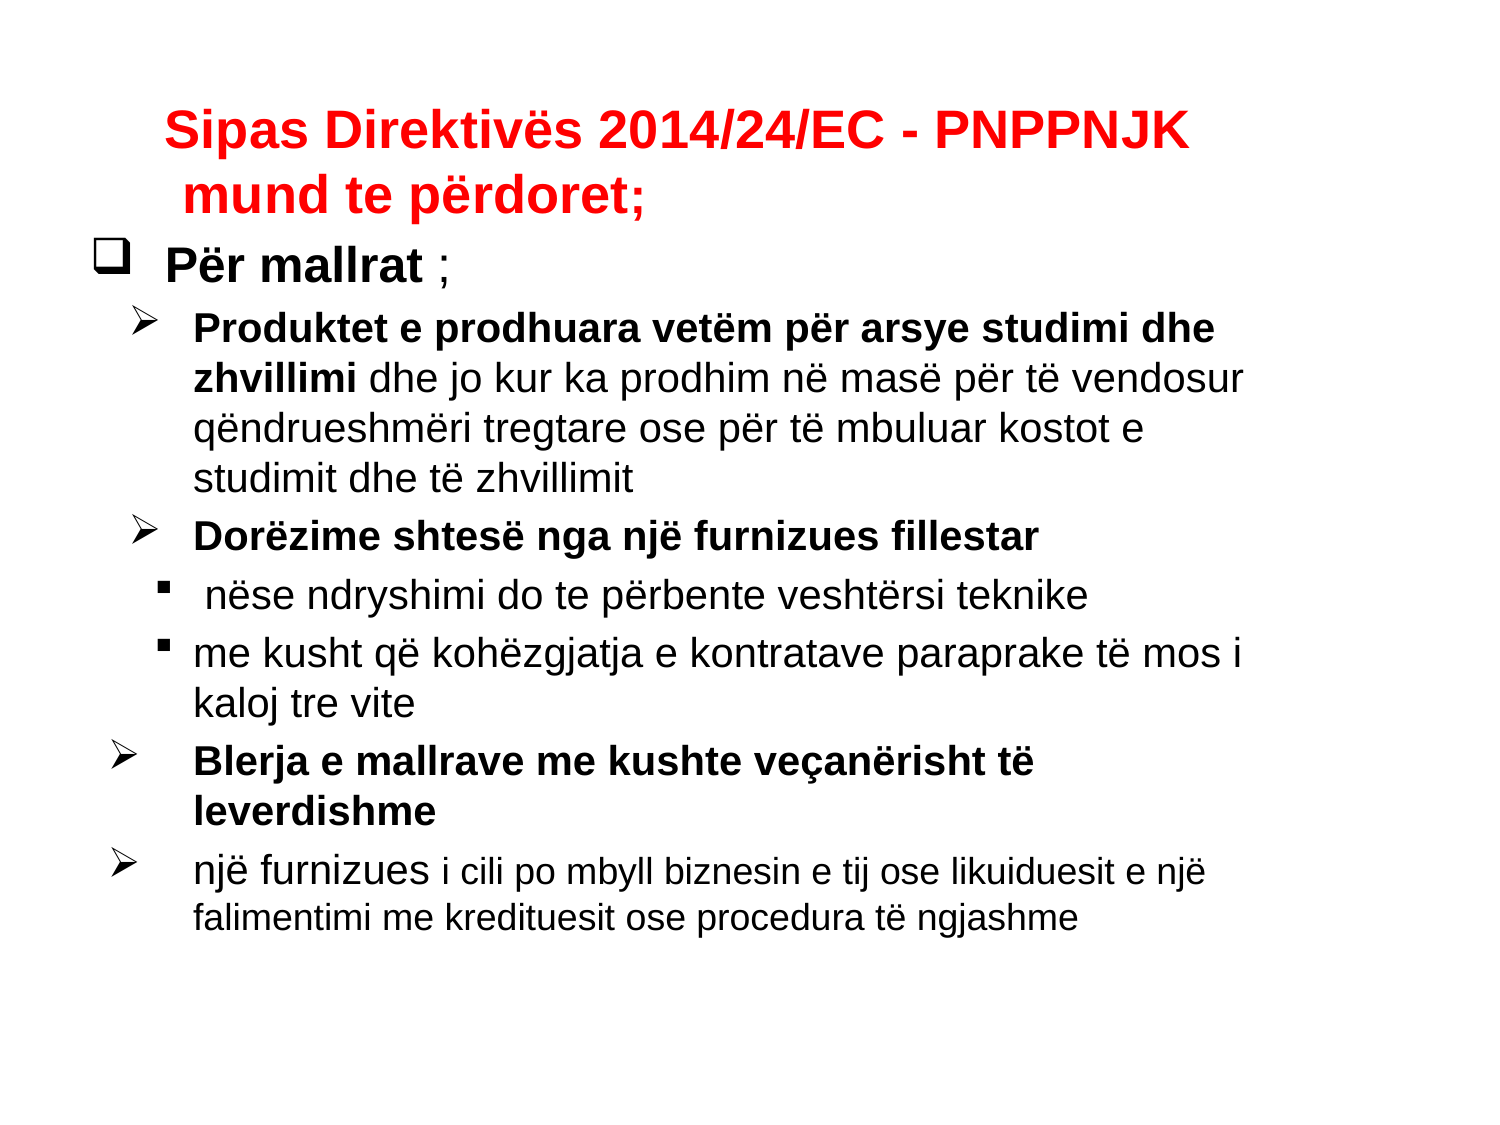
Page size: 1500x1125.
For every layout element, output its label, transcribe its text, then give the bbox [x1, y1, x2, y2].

text_box Sipas Direktivës 2014/24/EC - PNPPNJK mund te përdoret; [150, 87, 1300, 225]
list Për mallrat ; Produktet e prodhuara vetëm për arsye studimi dhe zhvillimi dhe jo kur ka prodhim në masë për të vendosur qëndrueshmëri tregtare ose për të mbuluar kostot e studimit dhe të zhvillimit Dorëzime shtesë nga një furnizues fillestar nëse ndryshimi do te përbente veshtërsi teknike me kusht që kohëzgjatja e kontratave paraprake të mos i kaloj tre vite Blerja e mallrave me kushte veçanërisht të leverdishme një furnizues i cili po mbyll biznesin e tij ose likuiduesit e një falimentimi me kredituesit ose procedura të ngjashme [75, 224, 1275, 963]
